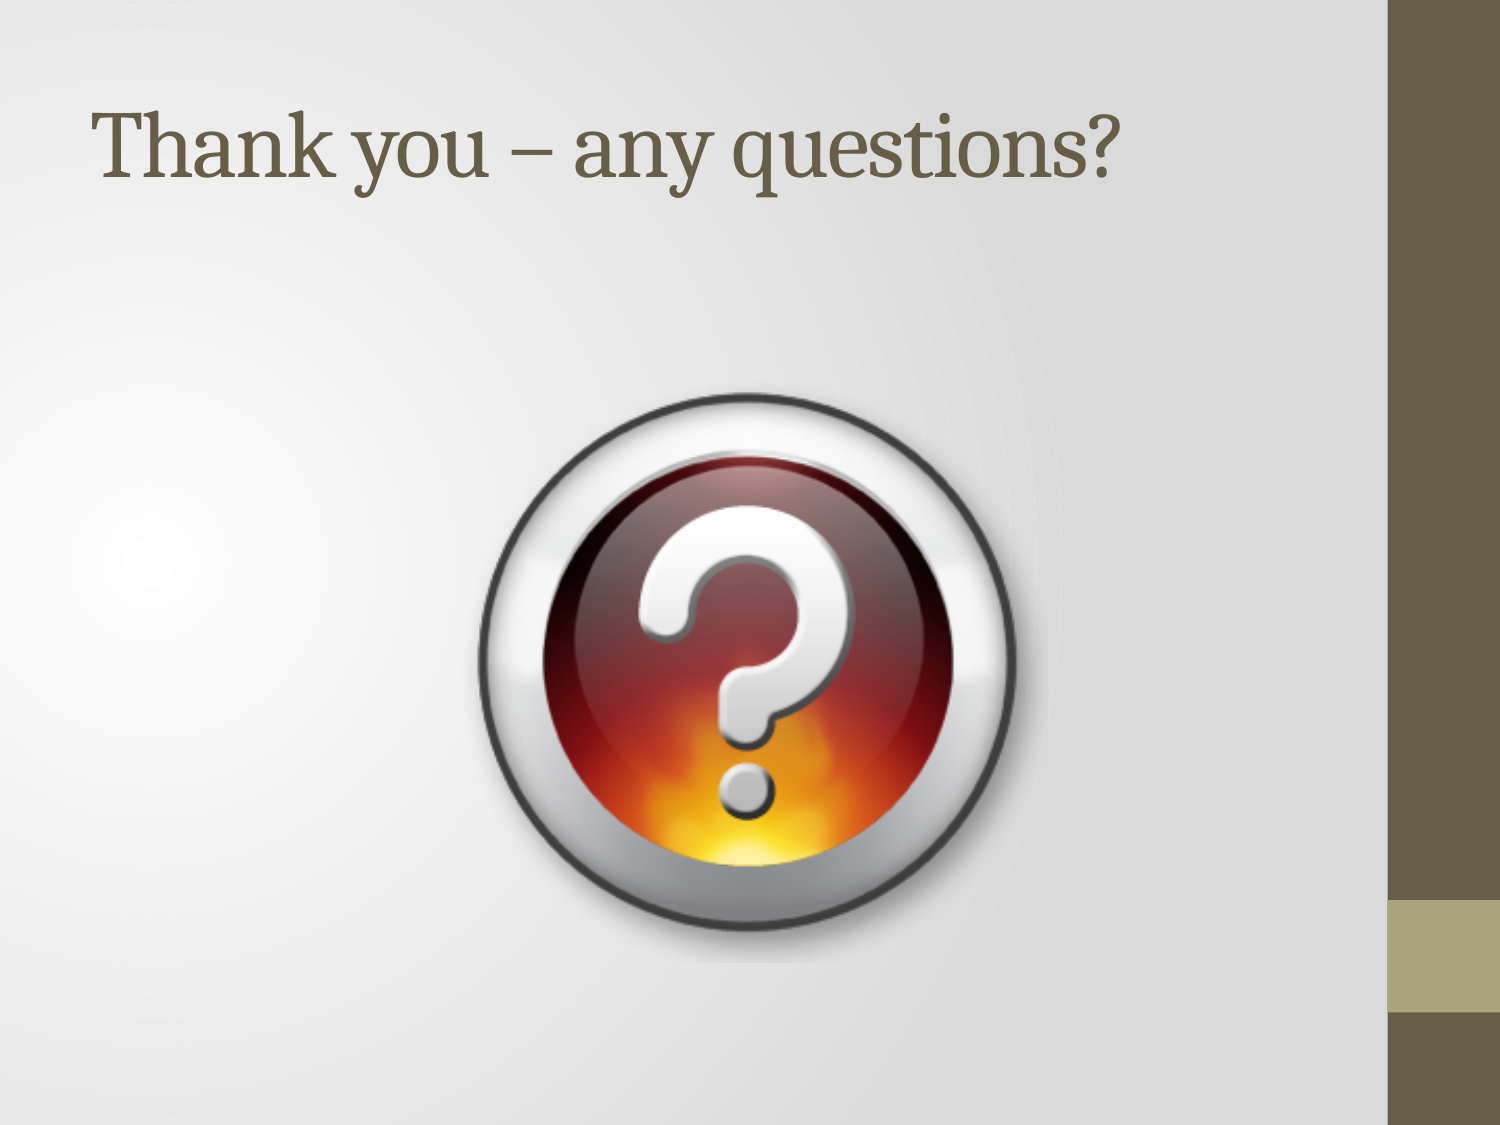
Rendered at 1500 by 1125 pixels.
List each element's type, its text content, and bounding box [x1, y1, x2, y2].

title Thank you – any questions? [75, 45, 1325, 233]
picture [447, 361, 1049, 963]
